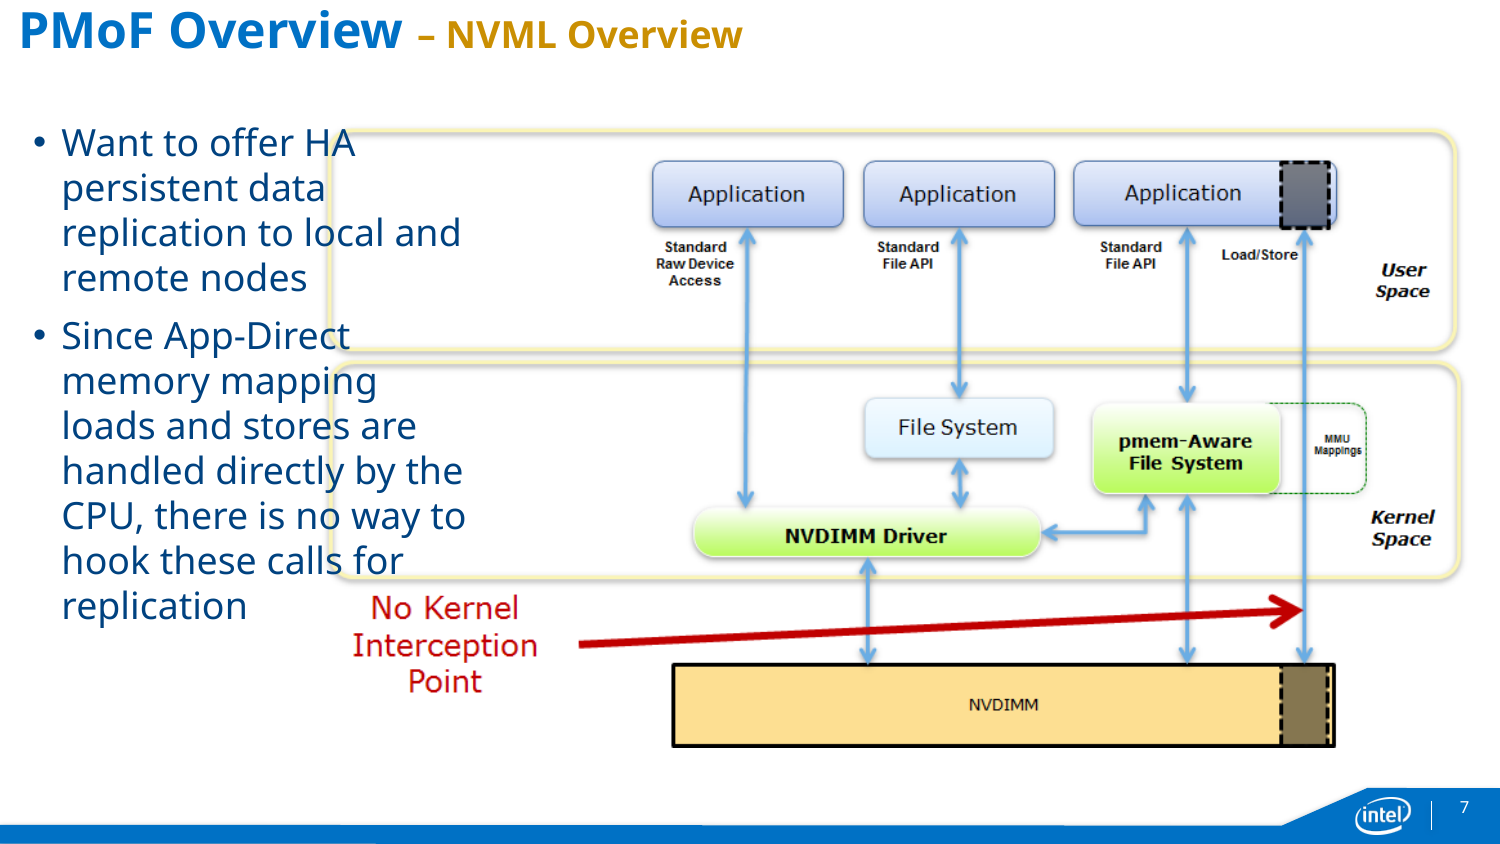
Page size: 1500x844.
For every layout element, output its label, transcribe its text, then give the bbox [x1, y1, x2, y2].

picture [1355, 831, 1414, 835]
text_box Want to offer HA persistent data replication to local and remote nodes Since App-Direct memory mapping loads and stores are handled directly by the CPU, there is no way to hook these calls for replication [18, 111, 495, 634]
picture [311, 122, 1470, 748]
title PMoF Overview – NVML Overview [18, 0, 1401, 59]
slide_number 7 [1119, 786, 1470, 831]
